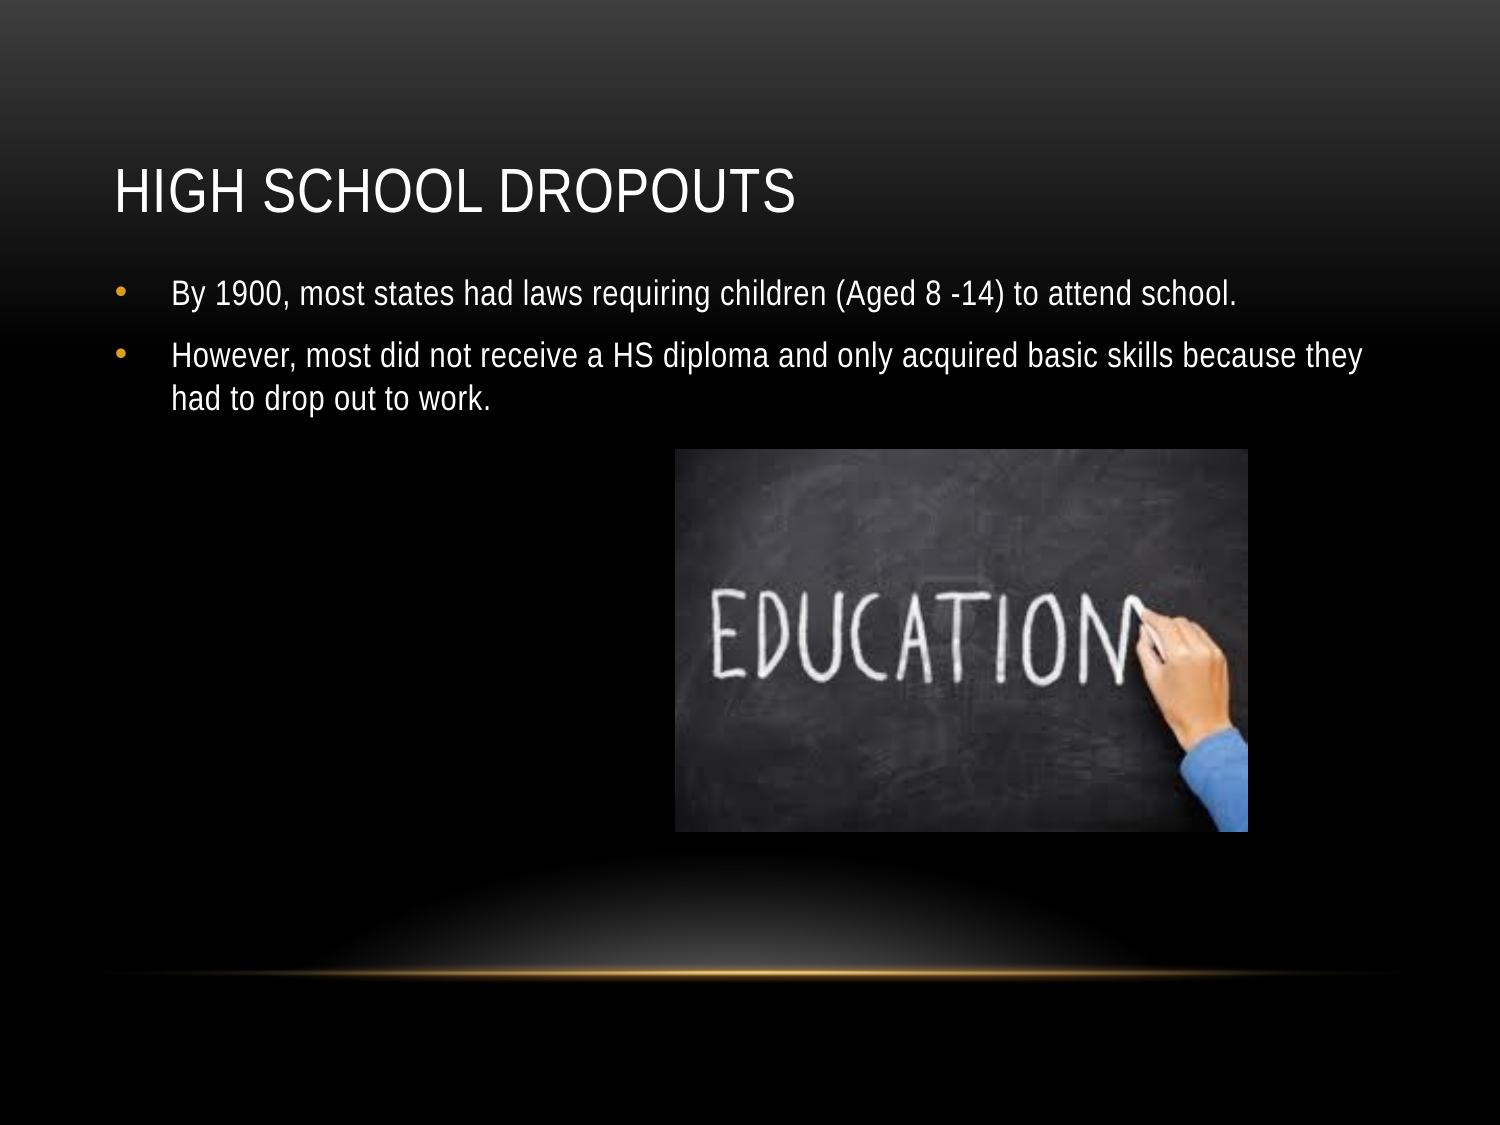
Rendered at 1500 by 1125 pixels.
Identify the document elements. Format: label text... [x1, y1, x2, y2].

title High school Dropouts [99, 45, 1400, 233]
list By 1900, most states had laws requiring children (Aged 8 -14) to attend school. However, most did not receive a HS diploma and only acquired basic skills because they had to drop out to work. [99, 262, 1400, 938]
picture [0, 0, 1500, 1125]
